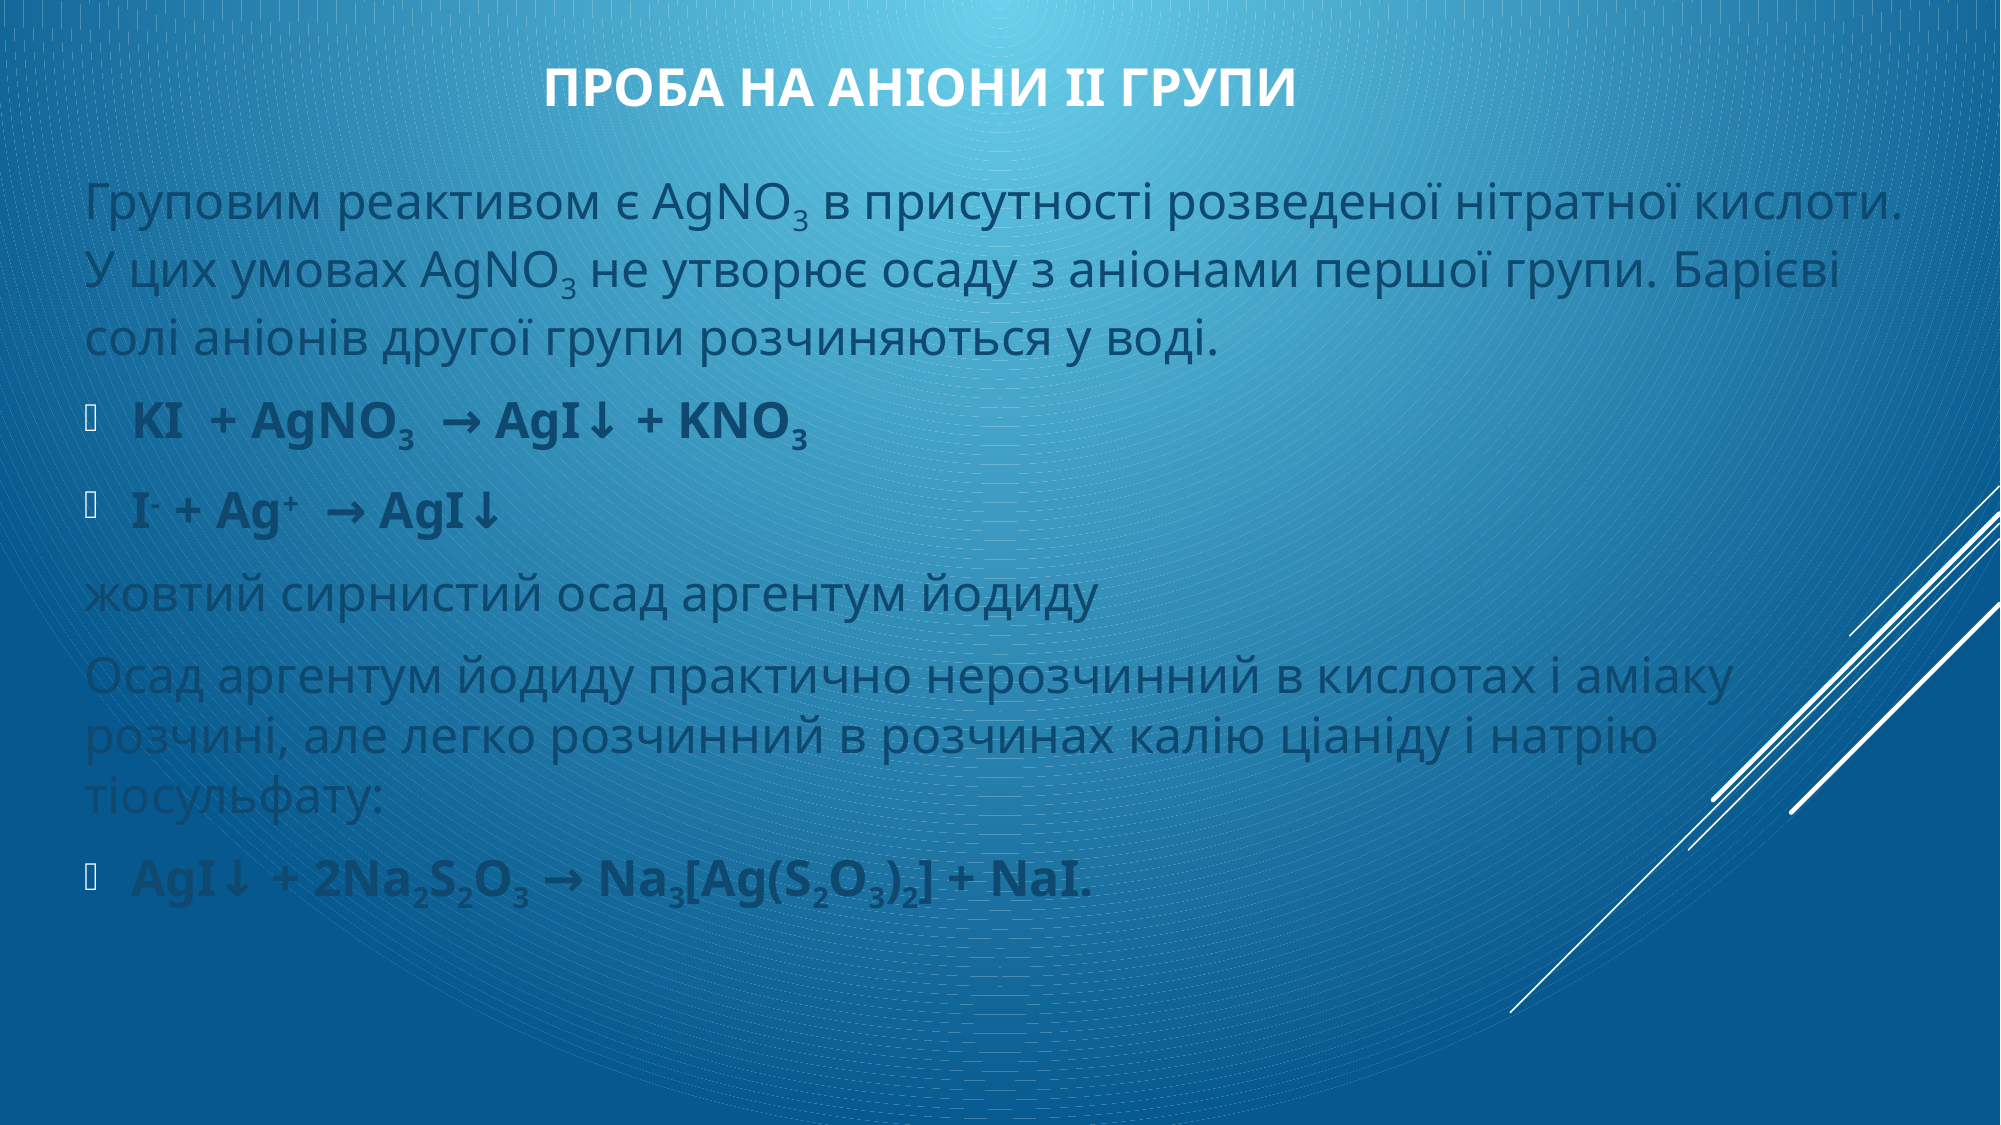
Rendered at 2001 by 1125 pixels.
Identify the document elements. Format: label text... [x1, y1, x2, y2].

title Проба на аніони II групи [527, 44, 1489, 105]
list Груповим реактивом є AgNО3 в присутності розведеної нітратної кислоти. У цих умовах AgNО3 не утворює осаду з аніонами першої групи. Барієві солі аніонів другої групи розчиняються у воді. KI + AgNO3 → AgI↓ + KNO3 I- + Ag+ → AgI↓ жовтий сирнистий осад аргентум йодиду Осад аргентум йодиду практично нерозчинний в кислотах і аміаку розчині, але легко розчинний в розчинах калію ціаніду і натрію тіосульфату: AgI↓ + 2Na2S2O3 → Na3[Ag(S2O3)2] + NaI. [69, 105, 1947, 1062]
